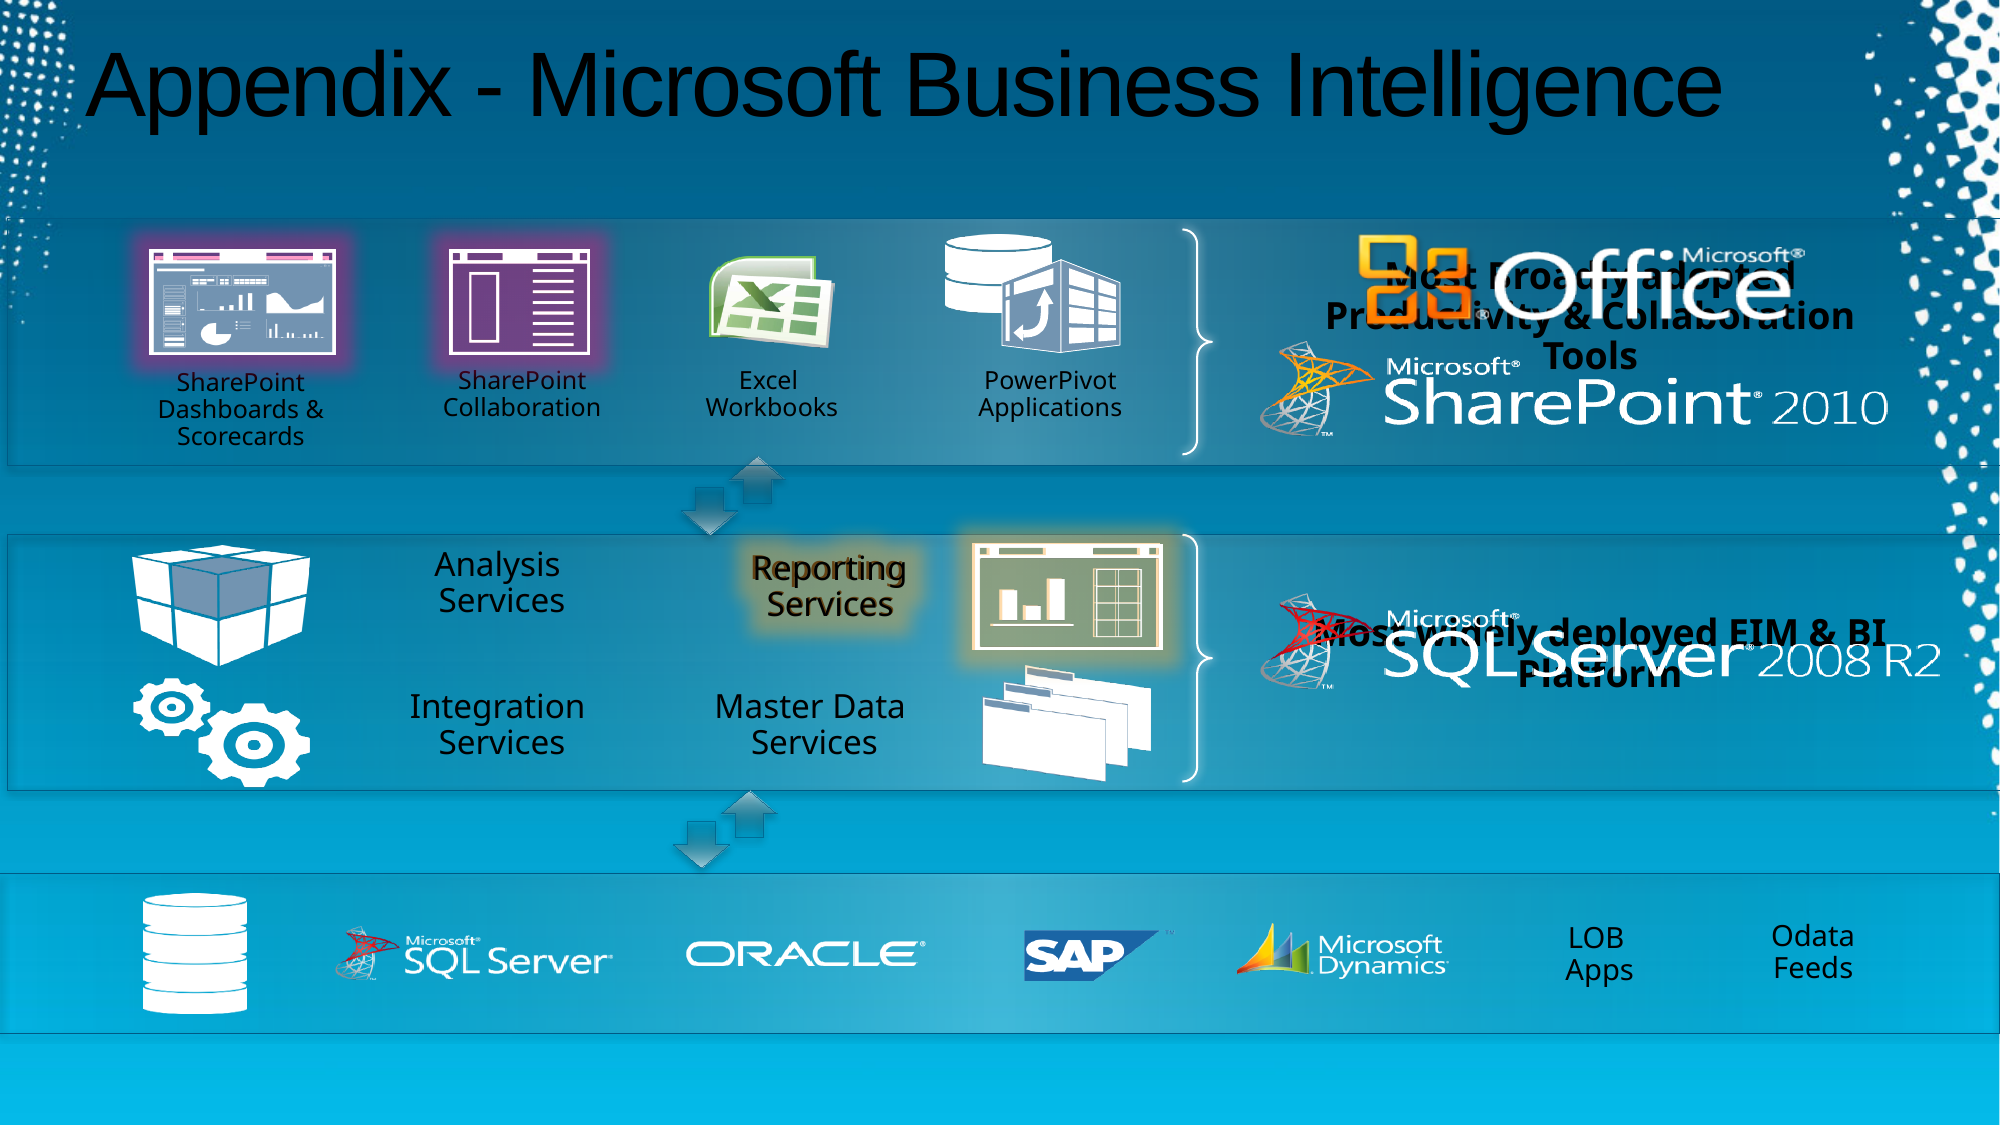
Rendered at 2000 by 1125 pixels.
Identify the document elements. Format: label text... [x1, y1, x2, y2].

picture [1773, 415, 1797, 423]
picture [1669, 393, 1675, 423]
picture [41, 59, 48, 67]
picture [1669, 378, 1676, 384]
picture [1608, 619, 1676, 686]
picture [1633, 668, 1643, 686]
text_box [7, 475, 2000, 788]
picture [1892, 212, 1902, 216]
picture [1811, 620, 1841, 675]
picture [24, 72, 32, 79]
picture [17, 129, 23, 136]
picture [28, 42, 36, 53]
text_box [642, 544, 1163, 651]
picture [1925, 87, 1941, 99]
picture [1914, 164, 1923, 177]
picture [55, 62, 62, 69]
picture [58, 32, 66, 41]
picture [1938, 122, 1950, 133]
picture [1945, 213, 1955, 217]
picture [1804, 393, 1811, 422]
picture [149, 249, 336, 355]
title Appendix - Microsoft Business Intelligence [85, 37, 1914, 138]
picture [1660, 250, 1673, 260]
picture [33, 88, 42, 97]
picture [56, 47, 64, 55]
picture [1580, 380, 1614, 423]
picture [0, 24, 9, 33]
picture [1935, 0, 2000, 217]
picture [1821, 393, 1828, 422]
picture [1805, 645, 1812, 675]
picture [1259, 221, 1738, 436]
picture [1668, 667, 1678, 686]
picture [26, 57, 34, 68]
picture [1921, 0, 1934, 8]
picture [1792, 393, 1797, 406]
picture [1847, 620, 1868, 665]
picture [1929, 27, 1945, 45]
picture [1922, 200, 1934, 207]
picture [1722, 620, 1761, 676]
picture [1768, 620, 1796, 659]
picture [1604, 627, 1614, 645]
picture [1835, 392, 1856, 423]
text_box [0, 790, 2000, 1034]
picture [1759, 671, 1782, 676]
picture [1654, 627, 1670, 654]
picture [42, 31, 53, 39]
picture [33, 116, 40, 124]
picture [1916, 671, 1939, 676]
picture [1687, 392, 1721, 423]
picture [1946, 155, 1961, 167]
picture [1674, 318, 1683, 328]
picture [1675, 626, 1714, 676]
picture [1771, 659, 1778, 666]
picture [10, 69, 17, 78]
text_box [7, 218, 2000, 466]
picture [1712, 247, 1793, 328]
picture [33, 0, 42, 10]
picture [1879, 393, 1887, 421]
picture [54, 76, 60, 83]
picture [18, 0, 29, 6]
picture [38, 74, 47, 80]
picture [0, 40, 9, 45]
picture [6, 97, 12, 105]
picture [449, 249, 590, 356]
picture [1793, 249, 1804, 258]
picture [1622, 349, 1635, 368]
picture [1587, 349, 1605, 368]
picture [1862, 394, 1868, 421]
picture [0, 155, 5, 163]
picture [1874, 620, 1884, 645]
picture [16, 143, 21, 151]
picture [31, 131, 37, 138]
picture [13, 41, 25, 49]
picture [1710, 619, 1714, 645]
picture [1785, 407, 1792, 414]
picture [1935, 177, 1945, 189]
picture [29, 27, 38, 38]
picture [1929, 645, 1939, 664]
picture [1788, 653, 1794, 674]
picture [11, 55, 21, 64]
picture [1620, 392, 1661, 424]
picture [18, 13, 26, 19]
picture [1957, 187, 1971, 200]
picture [43, 42, 49, 53]
picture [45, 16, 55, 24]
picture [1889, 152, 1901, 166]
picture [1572, 626, 1607, 686]
picture [9, 84, 15, 91]
picture [47, 0, 57, 10]
picture [1259, 593, 1571, 689]
picture [34, 101, 43, 111]
picture [1915, 109, 1924, 119]
picture [1727, 384, 1750, 424]
picture [30, 14, 40, 23]
picture [16, 22, 23, 34]
picture [1925, 141, 1935, 155]
picture [1887, 645, 1911, 676]
picture [3, 10, 11, 18]
picture [1898, 188, 1912, 198]
